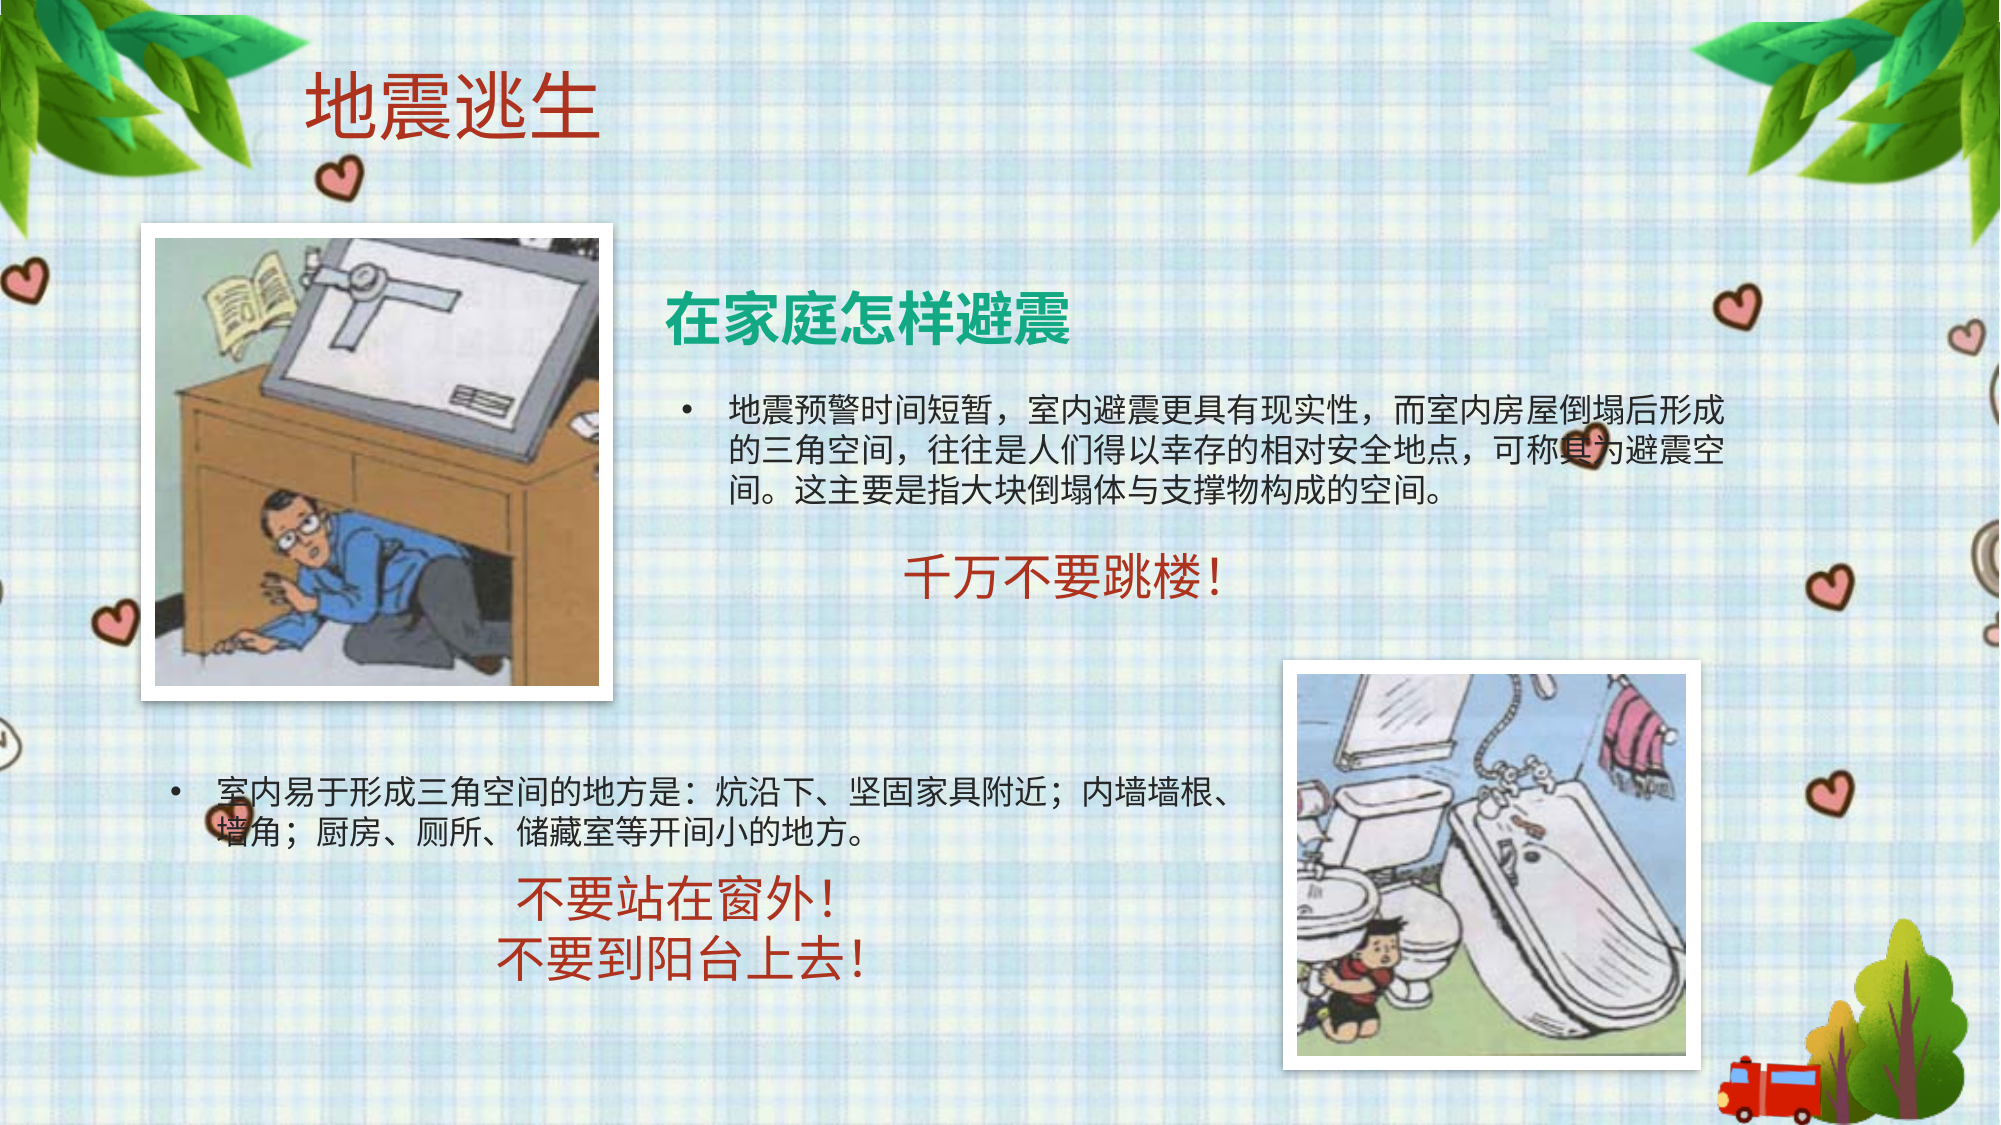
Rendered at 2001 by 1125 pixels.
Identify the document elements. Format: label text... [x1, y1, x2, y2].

text_box 在家庭怎样避震 [649, 274, 1587, 360]
text_box 室内易于形成三角空间的地方是：炕沿下、坚固家具附近；内墙墙根、墙角；厨房、厕所、储藏室等开间小的地方。 [155, 763, 1257, 859]
text_box 不要站在窗外！ 不要到阳台上去！ [235, 859, 1146, 995]
picture [0, 252, 1999, 1125]
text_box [0, 0, 2000, 252]
text_box 千万不要跳楼！ [628, 538, 1539, 614]
picture [155, 237, 599, 687]
text_box 地震预警时间短暂，室内避震更具有现实性，而室内房屋倒塌后形成的三角空间，往往是人们得以幸存的相对安全地点，可称其为避震空间。这主要是指大块倒塌体与支撑物构成的空间。 [666, 381, 1769, 517]
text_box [1717, 918, 1969, 1125]
